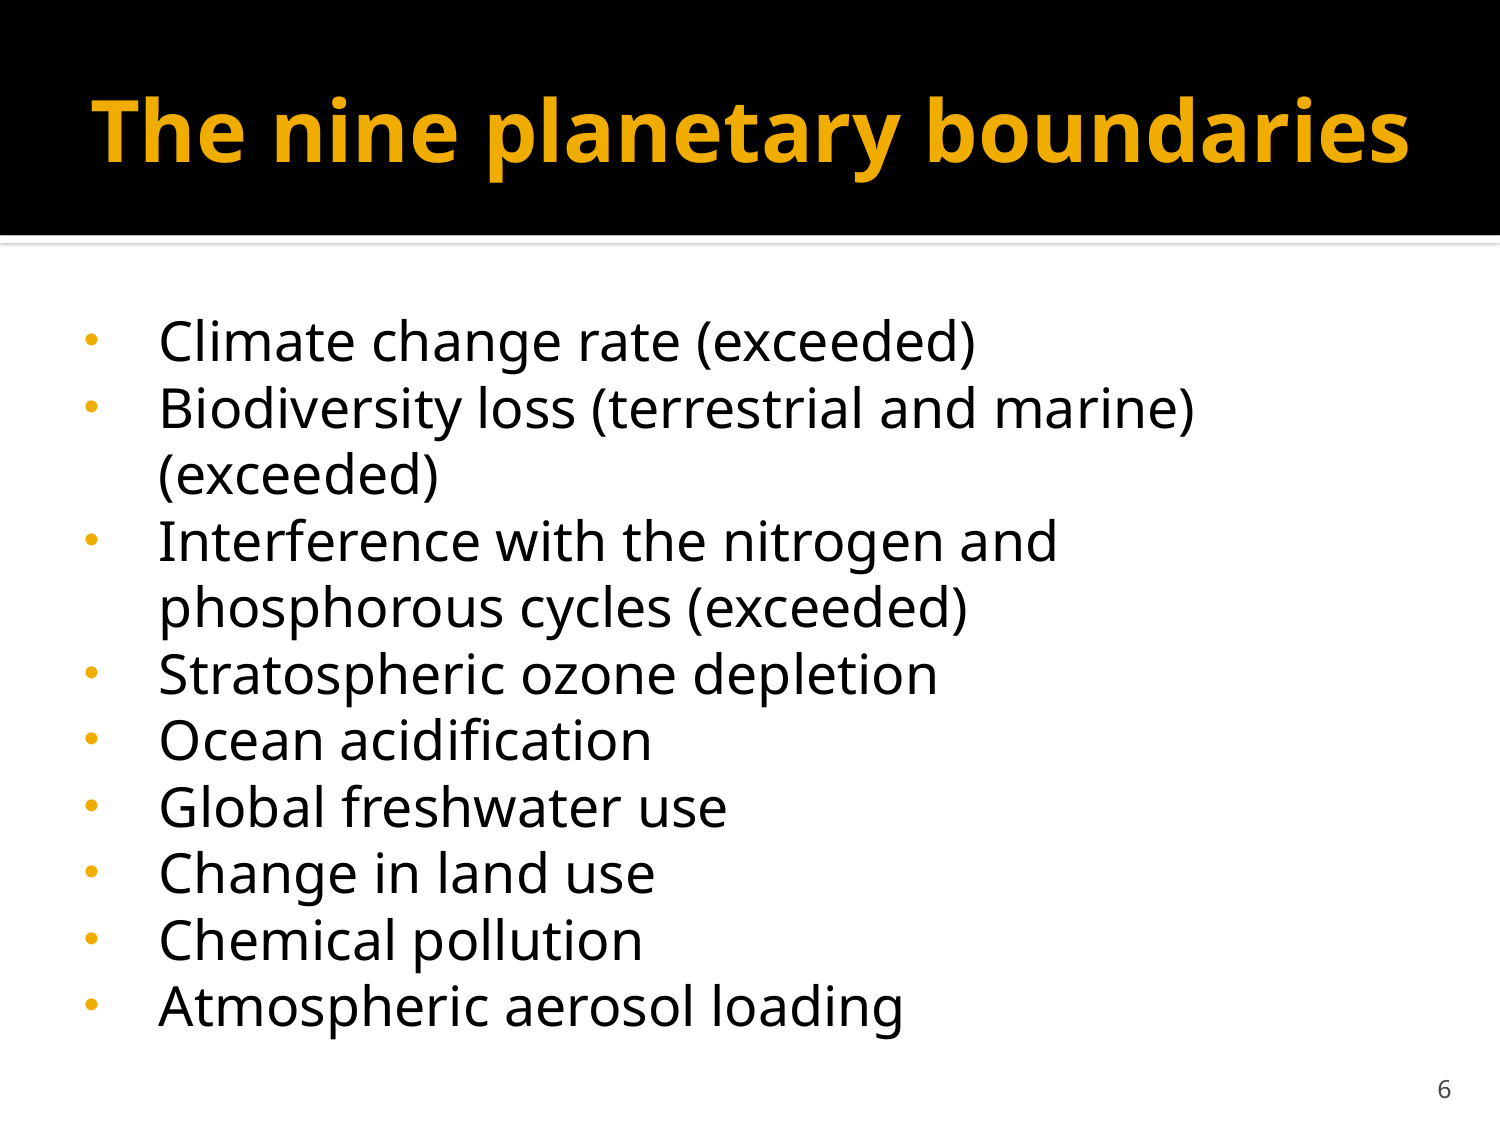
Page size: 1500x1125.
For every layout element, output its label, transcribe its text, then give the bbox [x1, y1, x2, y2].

list Climate change rate (exceeded) Biodiversity loss (terrestrial and marine) (exceeded) Interference with the nitrogen and phosphorous cycles (exceeded) Stratospheric ozone depletion Ocean acidification Global freshwater use Change in land use Chemical pollution Atmospheric aerosol loading [75, 291, 1425, 1050]
title The nine planetary boundaries [75, 25, 1425, 231]
slide_number 6 [1345, 1062, 1467, 1108]
